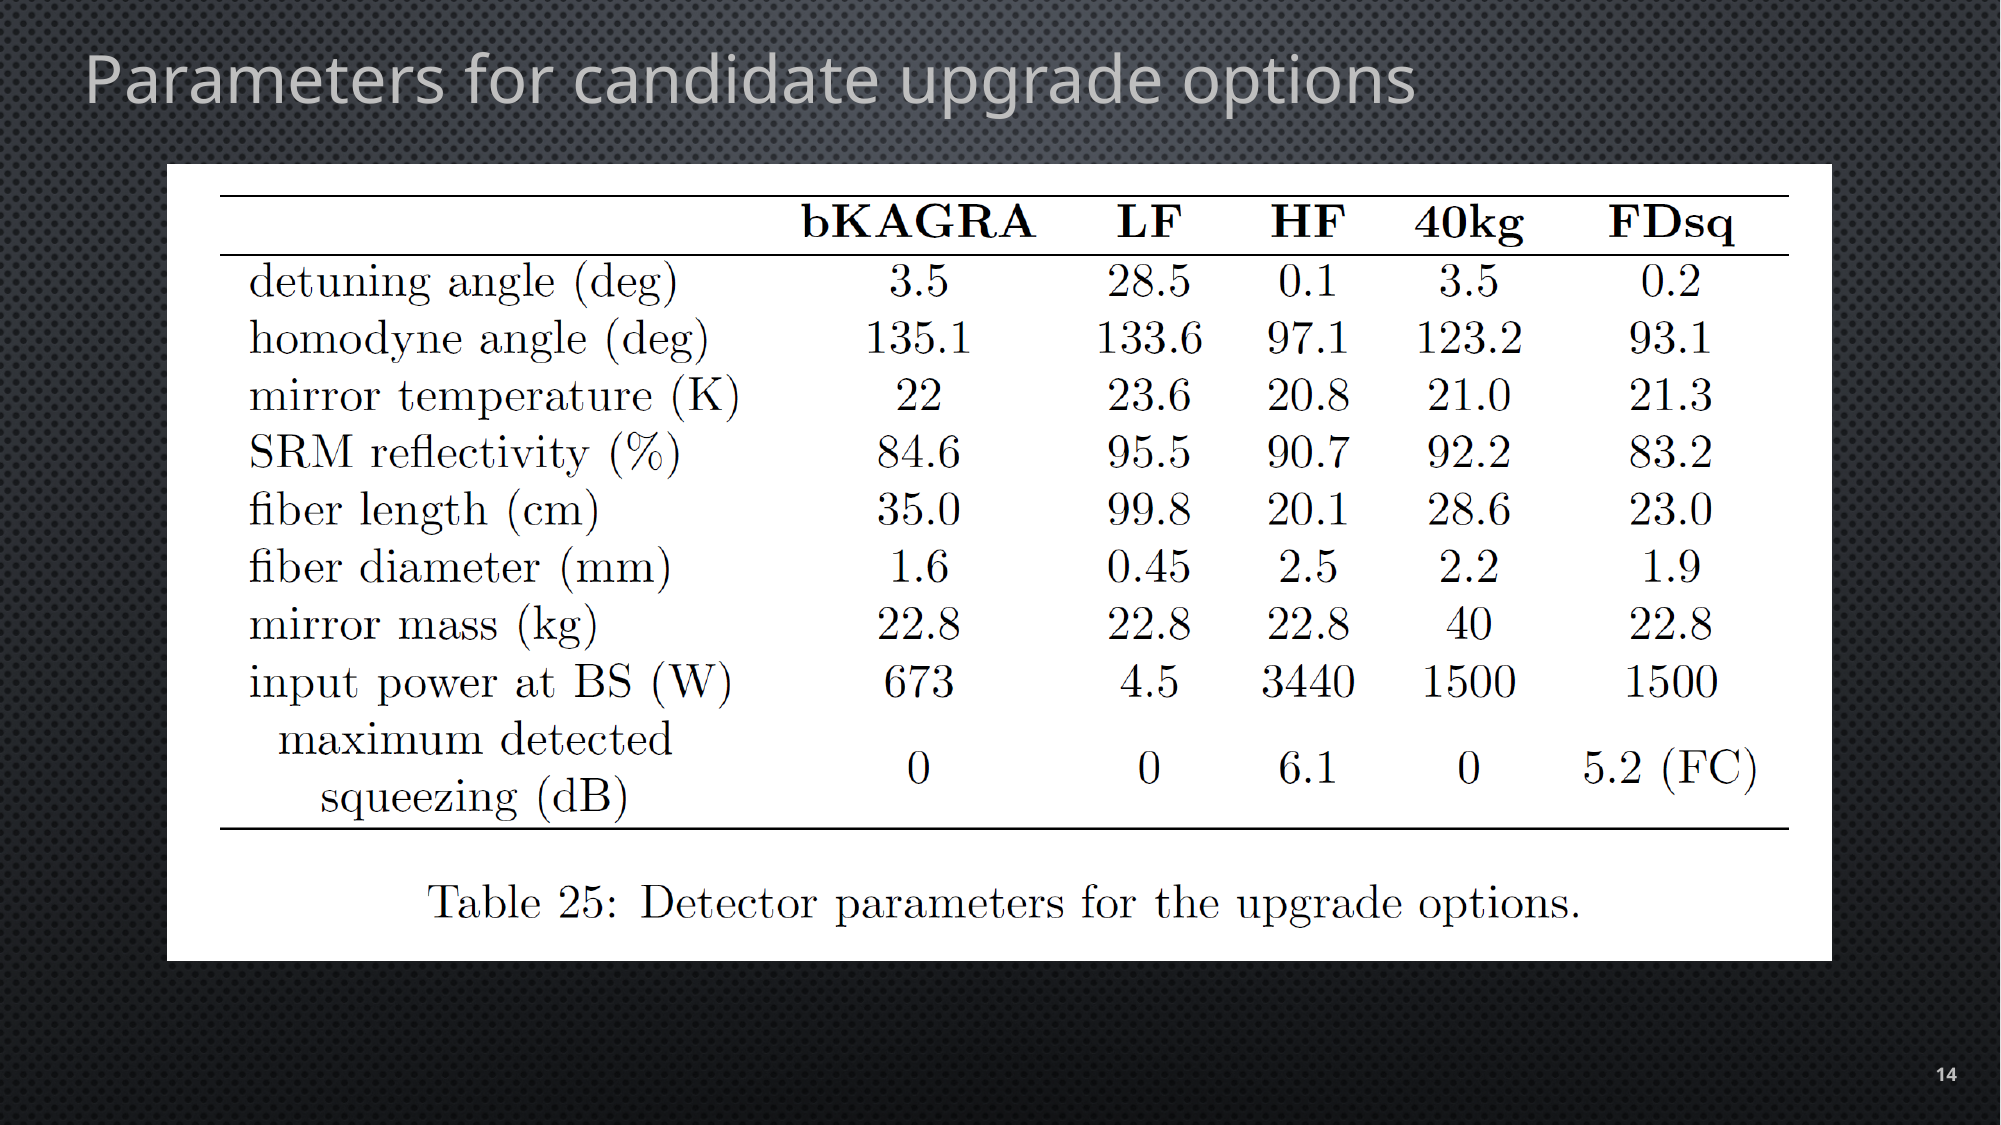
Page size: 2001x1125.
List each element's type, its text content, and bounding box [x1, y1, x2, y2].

picture [167, 164, 1833, 961]
text_box Parameters for candidate upgrade options [69, 29, 1434, 124]
slide_number 14 [1881, 1045, 1972, 1106]
